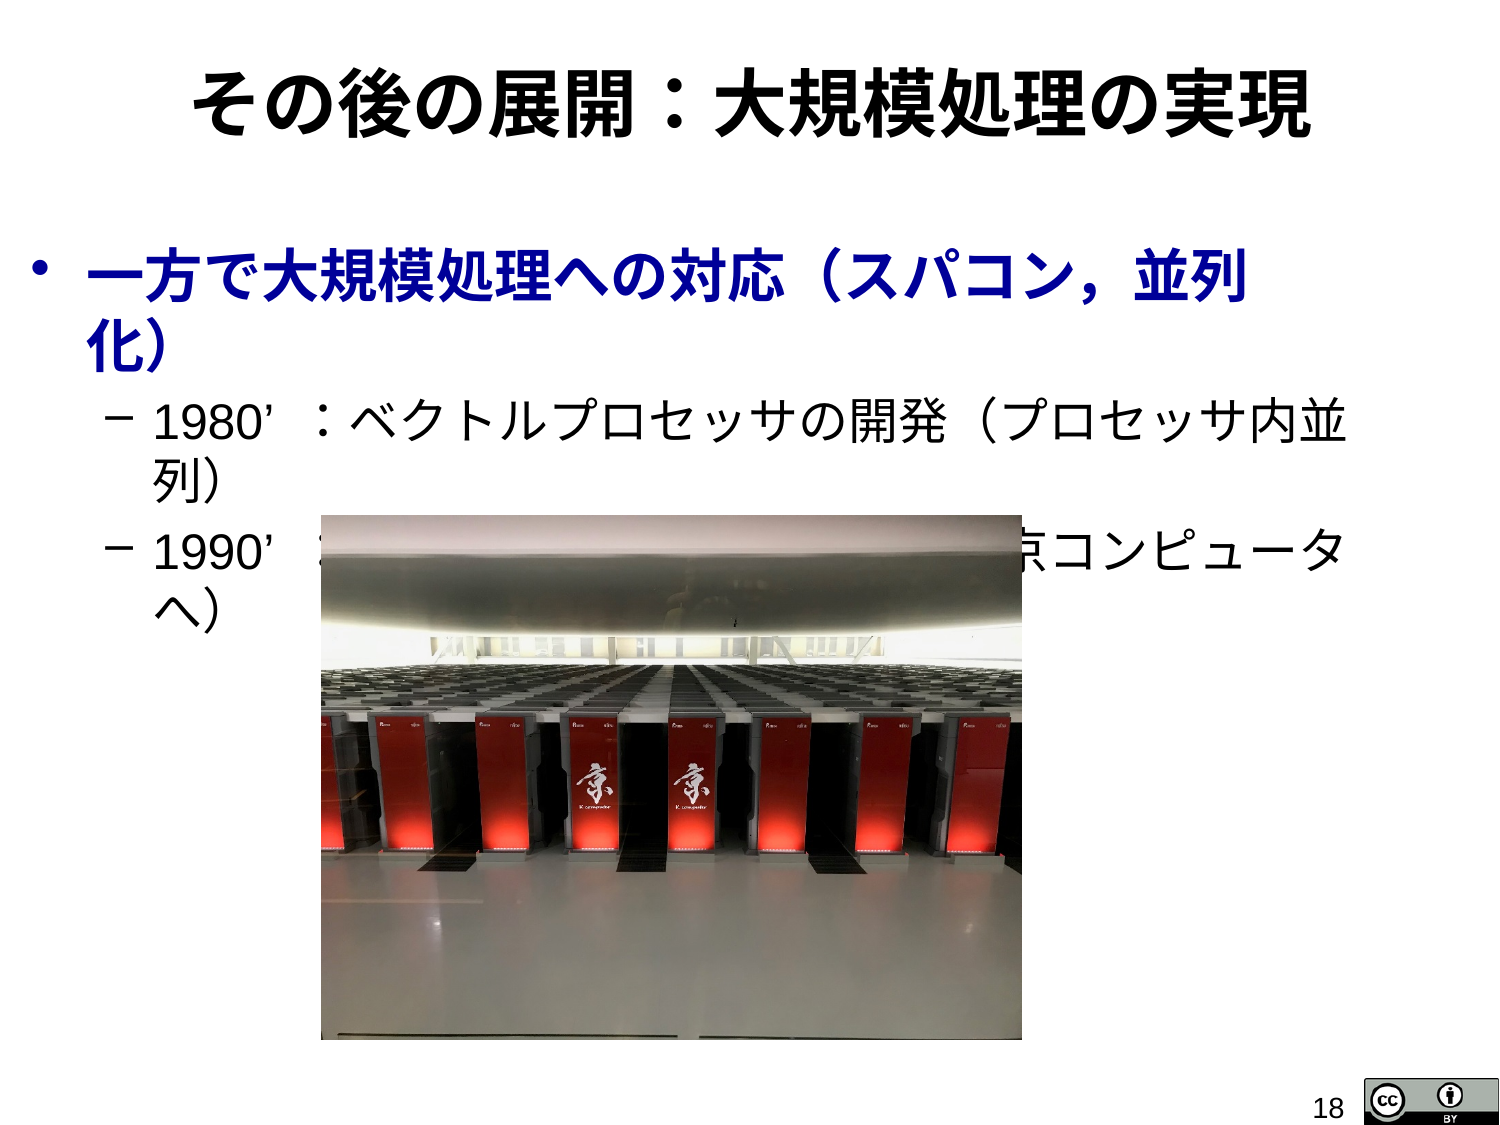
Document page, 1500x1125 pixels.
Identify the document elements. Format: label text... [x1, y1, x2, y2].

picture [321, 514, 1022, 1041]
slide_number 18 [1257, 1081, 1359, 1125]
picture [1363, 1078, 1500, 1125]
title その後の展開：大規模処理の実現 [75, 7, 1425, 195]
list 一方で大規模処理への対応（スパコン，並列化） 1980’ ：ベクトルプロセッサの開発（プロセッサ内並列） 1990’ ：スカラー並列機の登場（後の京コンピュータへ） [15, 231, 1366, 975]
